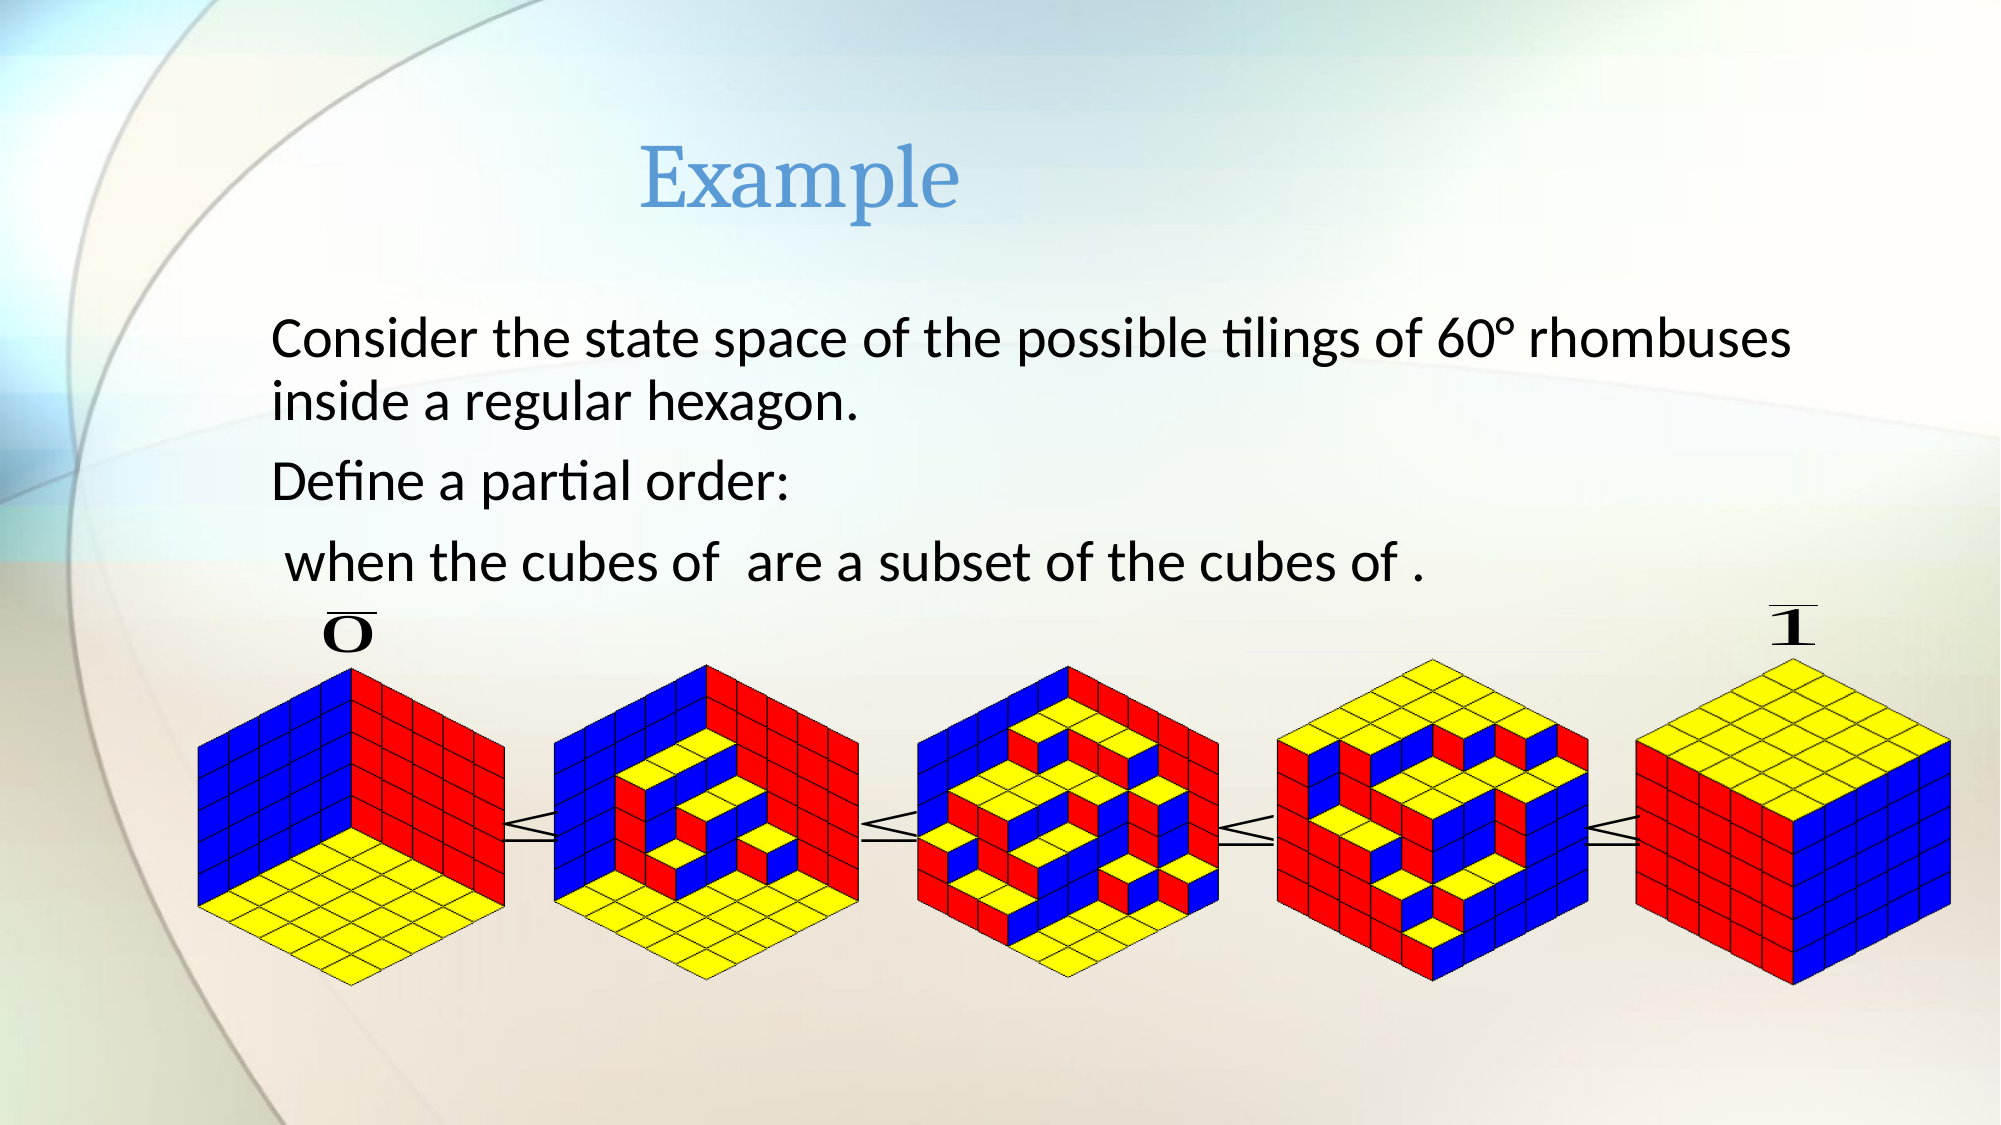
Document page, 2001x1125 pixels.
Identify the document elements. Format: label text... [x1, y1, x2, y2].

title Example [623, 62, 2000, 280]
picture [0, 0, 2001, 1125]
